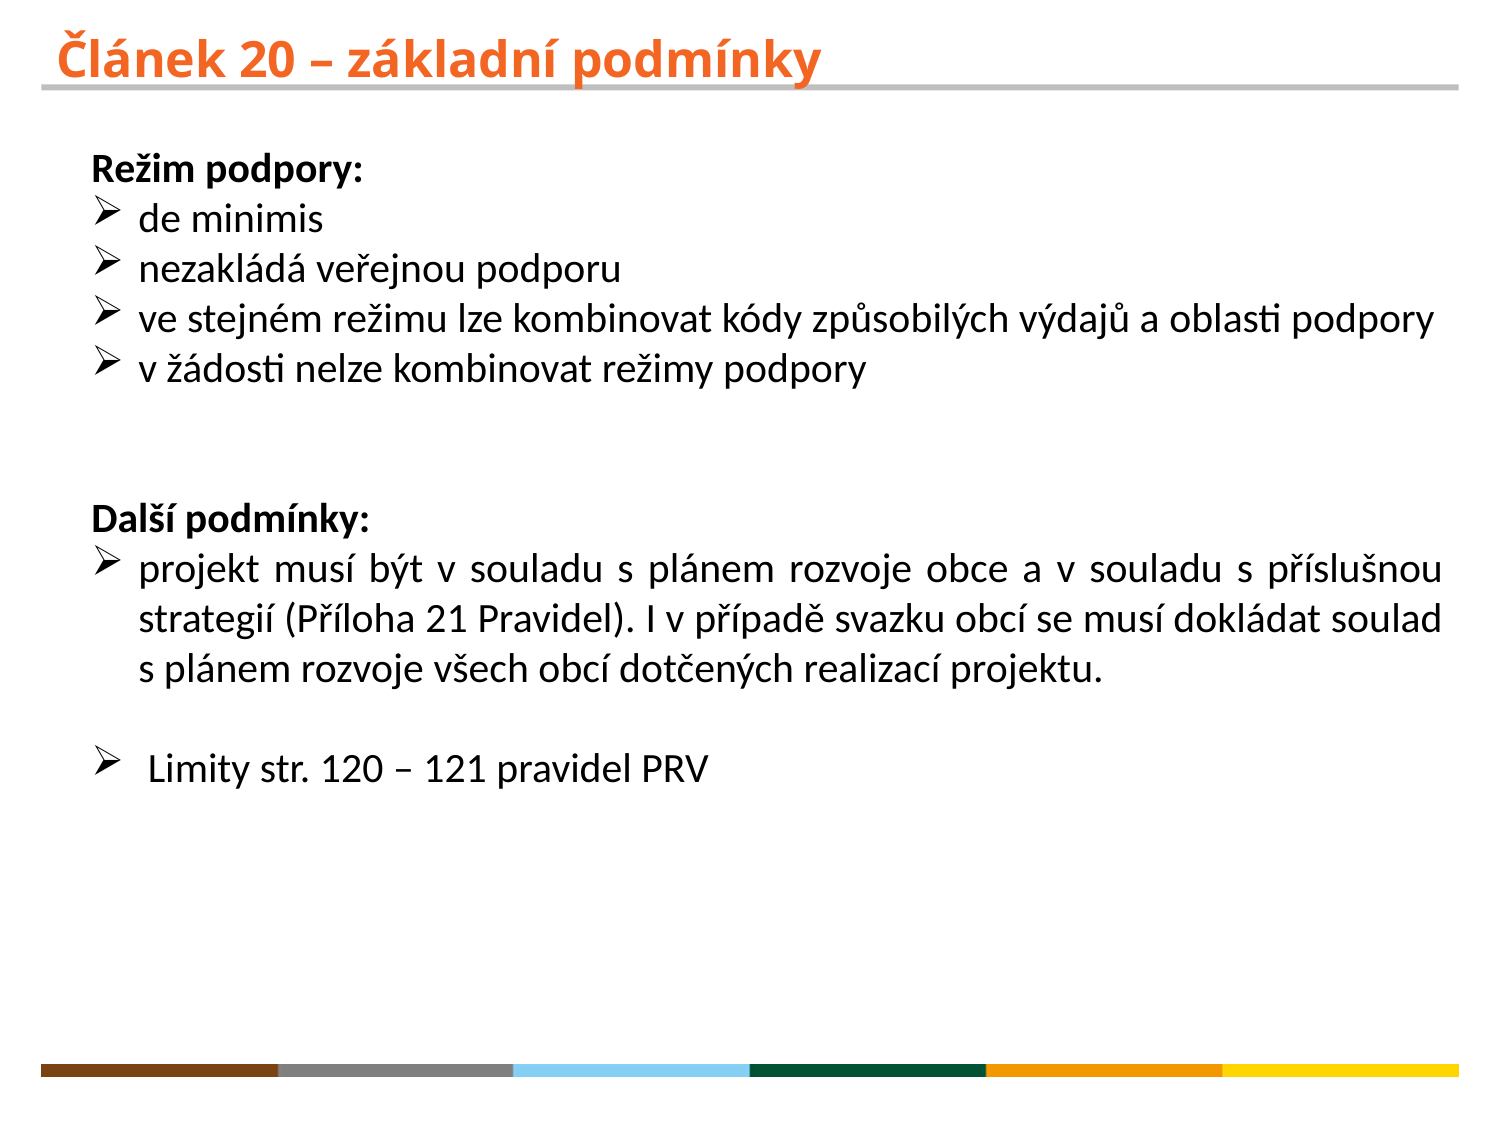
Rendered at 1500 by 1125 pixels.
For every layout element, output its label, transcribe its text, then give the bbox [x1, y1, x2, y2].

picture [41, 1064, 1459, 1077]
title Článek 20 – základní podmínky [41, 16, 1459, 88]
text_box Režim podpory: de minimis nezakládá veřejnou podporu ve stejném režimu lze kombinovat kódy způsobilých výdajů a oblasti podpory v žádosti nelze kombinovat režimy podpory Další podmínky: projekt musí být v souladu s plánem rozvoje obce a v souladu s příslušnou strategií (Příloha 21 Pravidel). I v případě svazku obcí se musí dokládat soulad s plánem rozvoje všech obcí dotčených realizací projektu. Limity str. 120 – 121 pravidel PRV [76, 133, 1459, 849]
